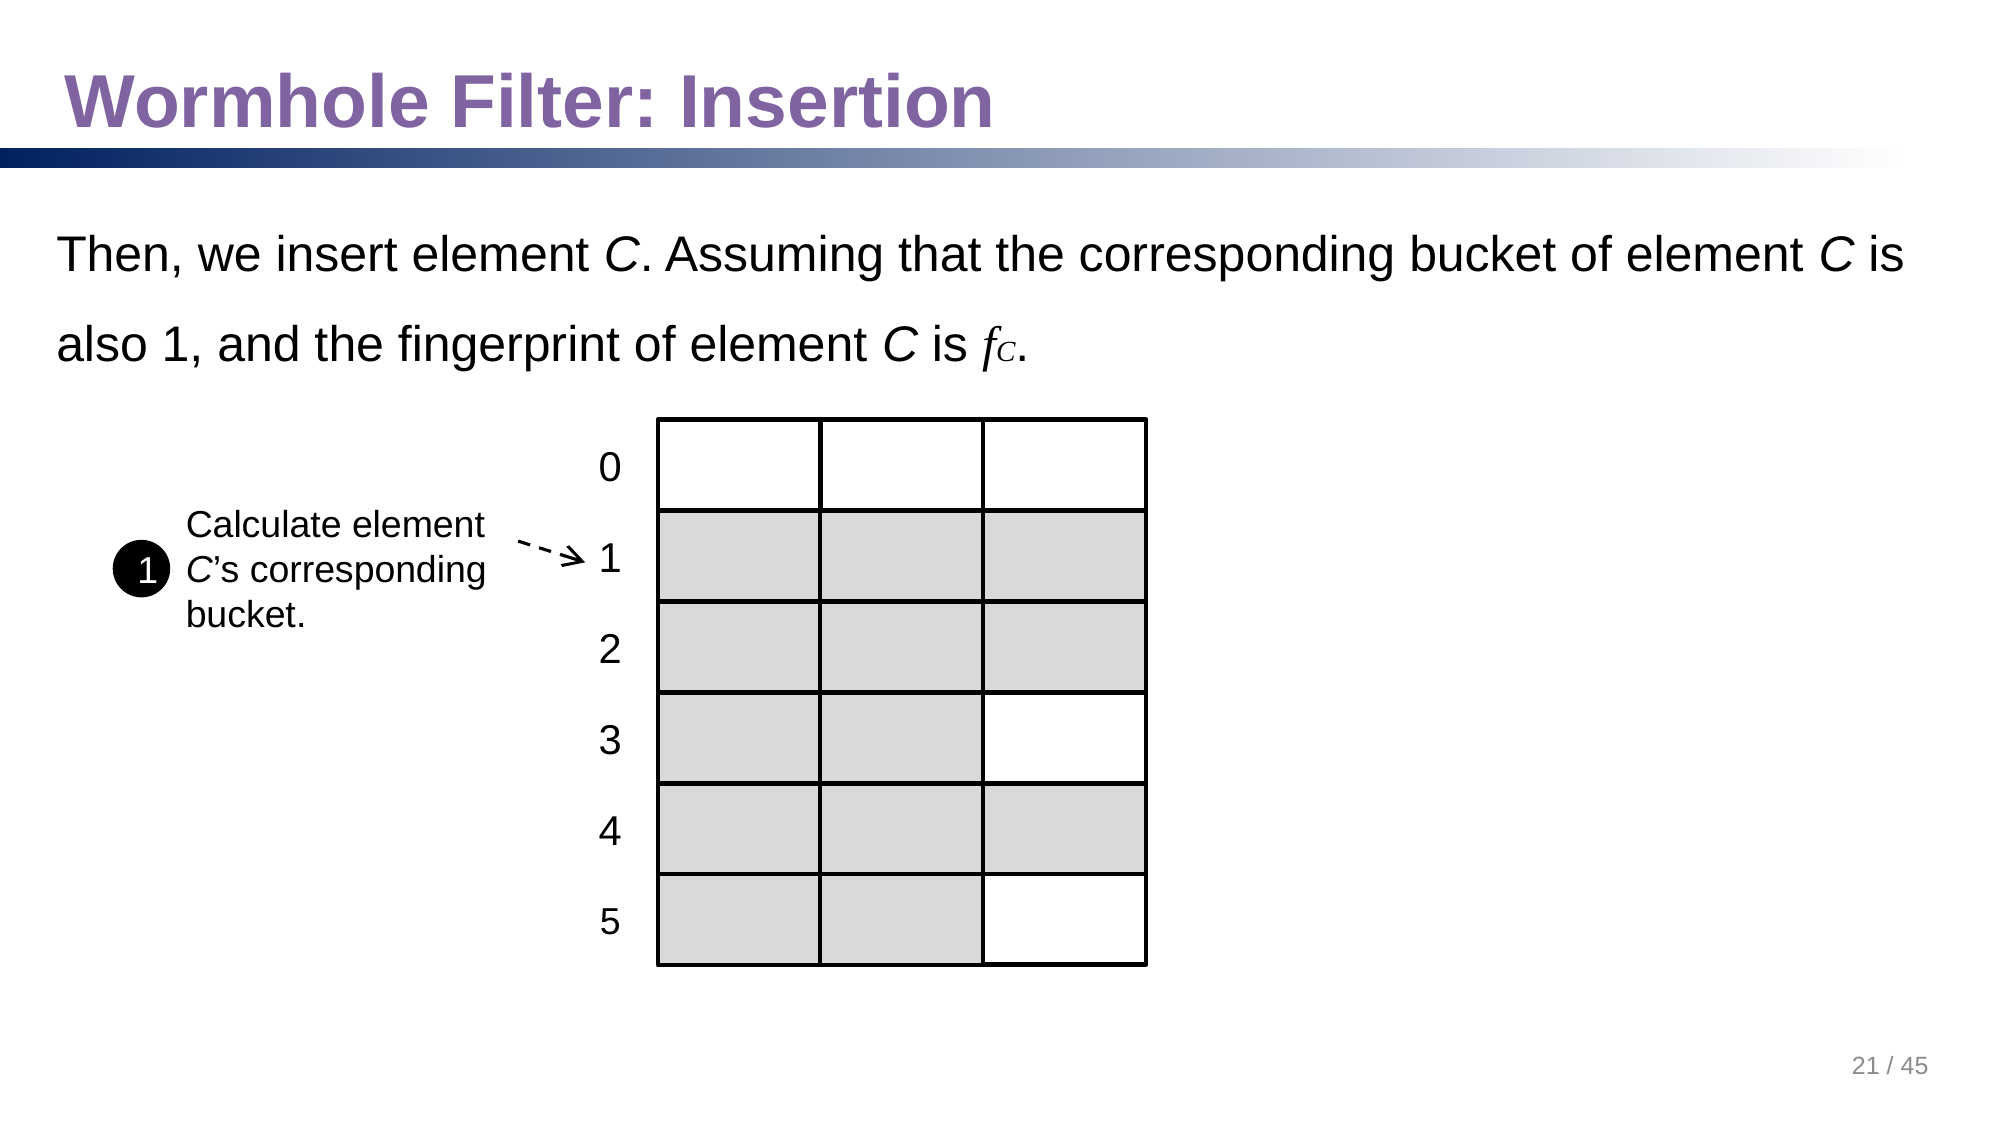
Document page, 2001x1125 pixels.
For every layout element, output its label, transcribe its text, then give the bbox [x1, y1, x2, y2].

text_box [981, 781, 1148, 872]
text_box [981, 872, 1148, 967]
text_box [818, 417, 981, 508]
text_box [518, 540, 586, 563]
text_box [818, 508, 985, 599]
text_box 1 [112, 539, 171, 598]
text_box 4 [580, 792, 640, 865]
text_box [656, 690, 818, 781]
text_box [656, 781, 818, 872]
text_box [818, 599, 981, 690]
text_box 1 [580, 519, 640, 592]
title Wormhole Filter: Insertion [56, 54, 1944, 152]
text_box 0 [580, 428, 640, 501]
text_box 5 [580, 883, 640, 956]
text_box [981, 509, 1148, 599]
text_box [981, 599, 1148, 694]
text_box 2 [580, 610, 640, 683]
text_box [981, 417, 1148, 509]
text_box [818, 690, 981, 781]
slide_number 21 / 45 [1493, 1035, 1944, 1095]
text_box [818, 781, 981, 872]
text_box Then, we insert element C. Assuming that the corresponding bucket of element C is also 1, and the fingerprint of element C is fC. [56, 190, 1908, 371]
text_box [981, 694, 1148, 781]
text_box Calculate element C’s corresponding bucket. [185, 500, 547, 636]
text_box [656, 417, 818, 508]
text_box [656, 599, 818, 690]
text_box [656, 872, 818, 967]
text_box [656, 508, 818, 599]
text_box [818, 872, 981, 967]
text_box 3 [580, 701, 640, 774]
